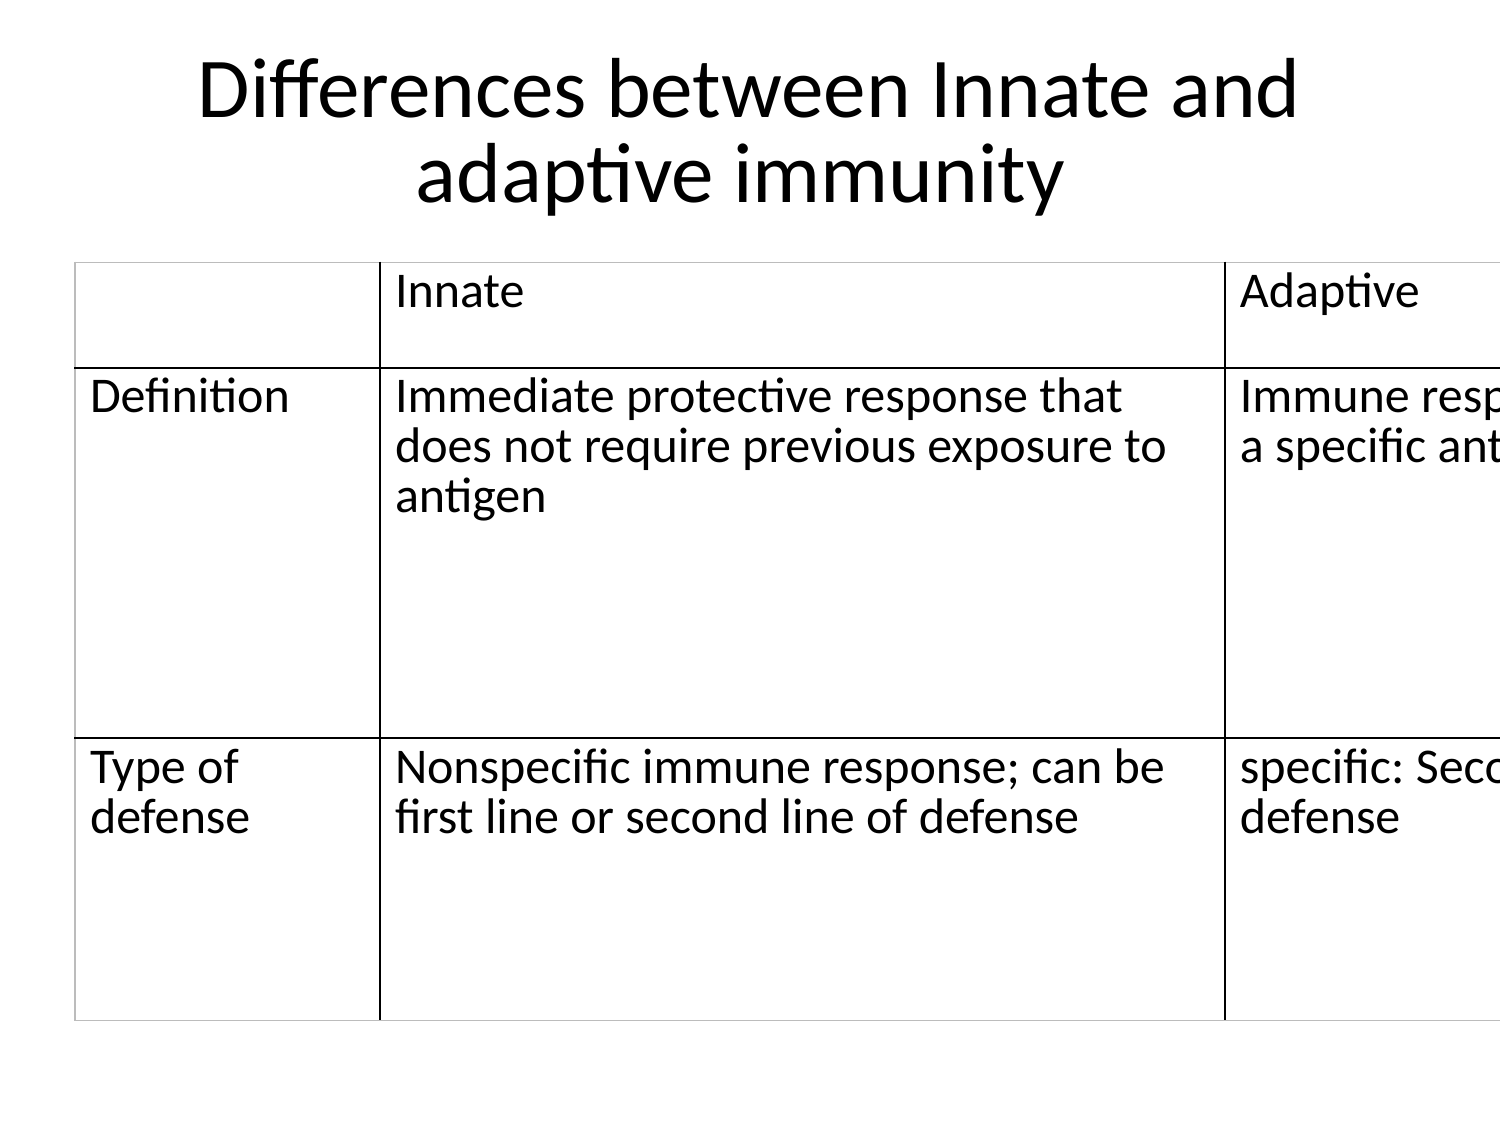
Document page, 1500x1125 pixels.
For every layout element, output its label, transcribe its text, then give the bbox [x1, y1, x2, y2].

title Differences between Innate and adaptive immunity [75, 45, 1425, 233]
table_cell Type of defense [76, 739, 379, 1020]
table_cell Definition [76, 369, 379, 737]
table_cell Immune response against a specific antigen [1226, 369, 1500, 737]
table_header Adaptive [1226, 263, 1500, 367]
table_cell specific: Second line of defense [1226, 739, 1500, 1020]
table_header [76, 263, 379, 367]
table_header Innate [381, 263, 1224, 367]
table_cell Nonspecific immune response; can be first line or second line of defense [381, 739, 1224, 1020]
table_cell Immediate protective response that does not require previous exposure to antigen [381, 369, 1224, 737]
